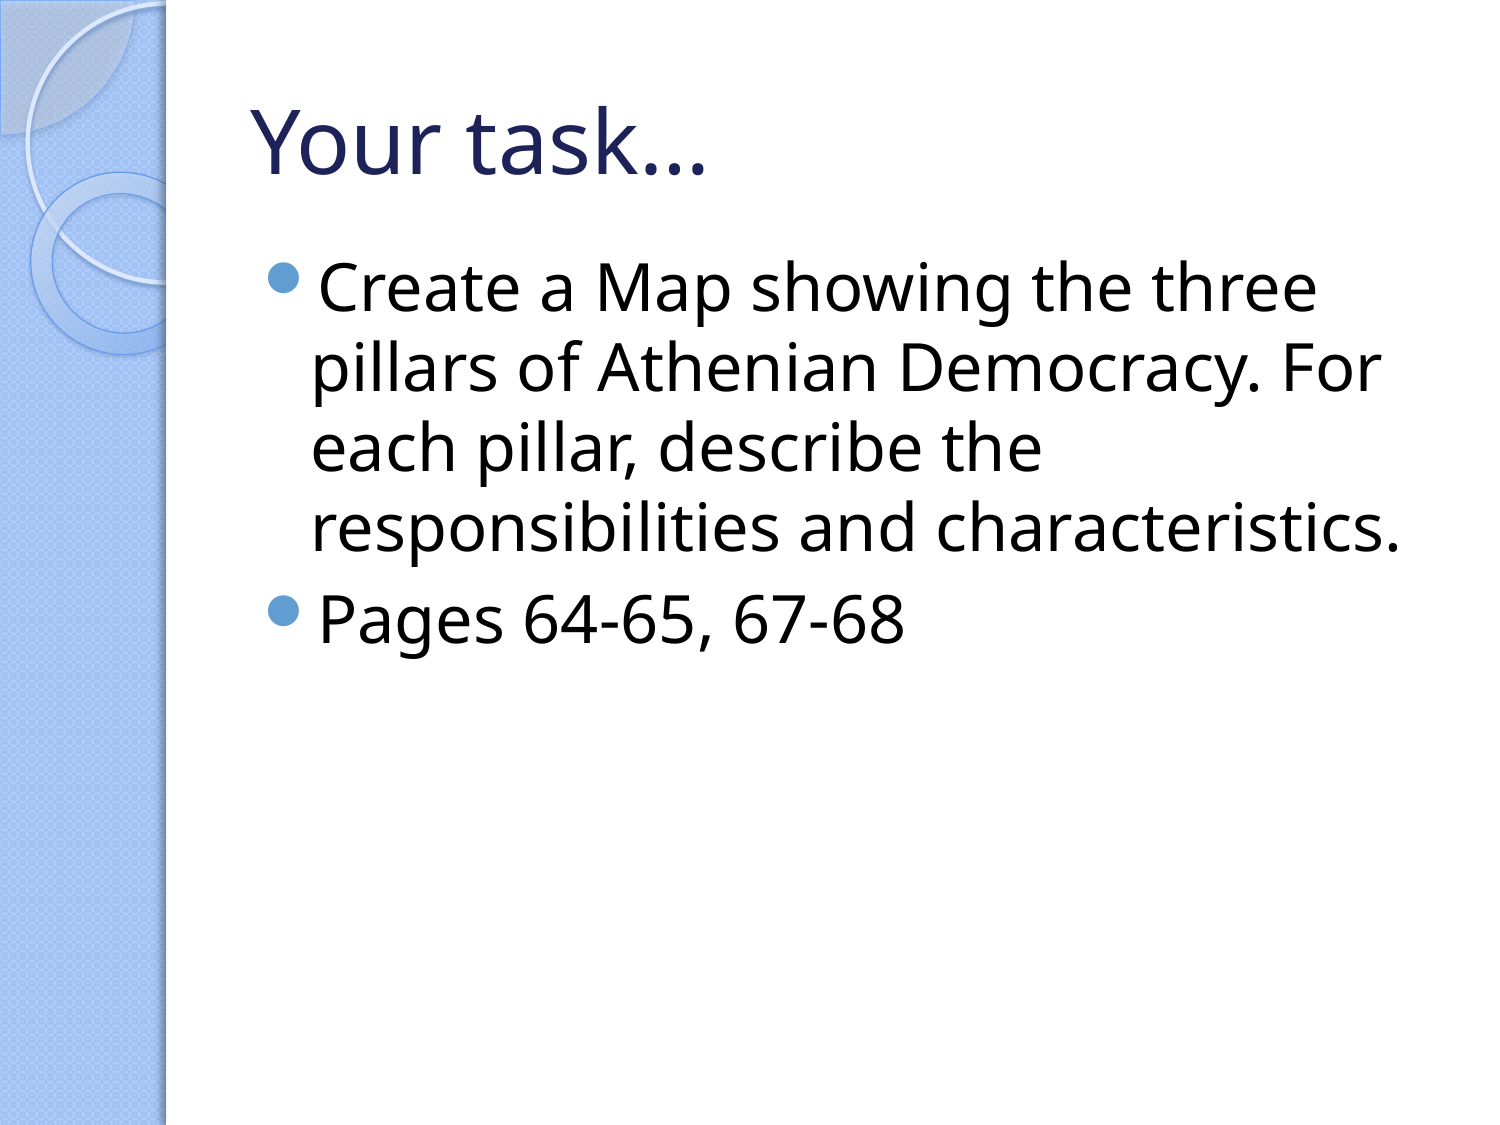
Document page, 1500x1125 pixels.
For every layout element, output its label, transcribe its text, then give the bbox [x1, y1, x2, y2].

title Your task… [235, 45, 1466, 233]
list Create a Map showing the three pillars of Athenian Democracy. For each pillar, describe the responsibilities and characteristics. Pages 64-65, 67-68 [235, 237, 1466, 1025]
